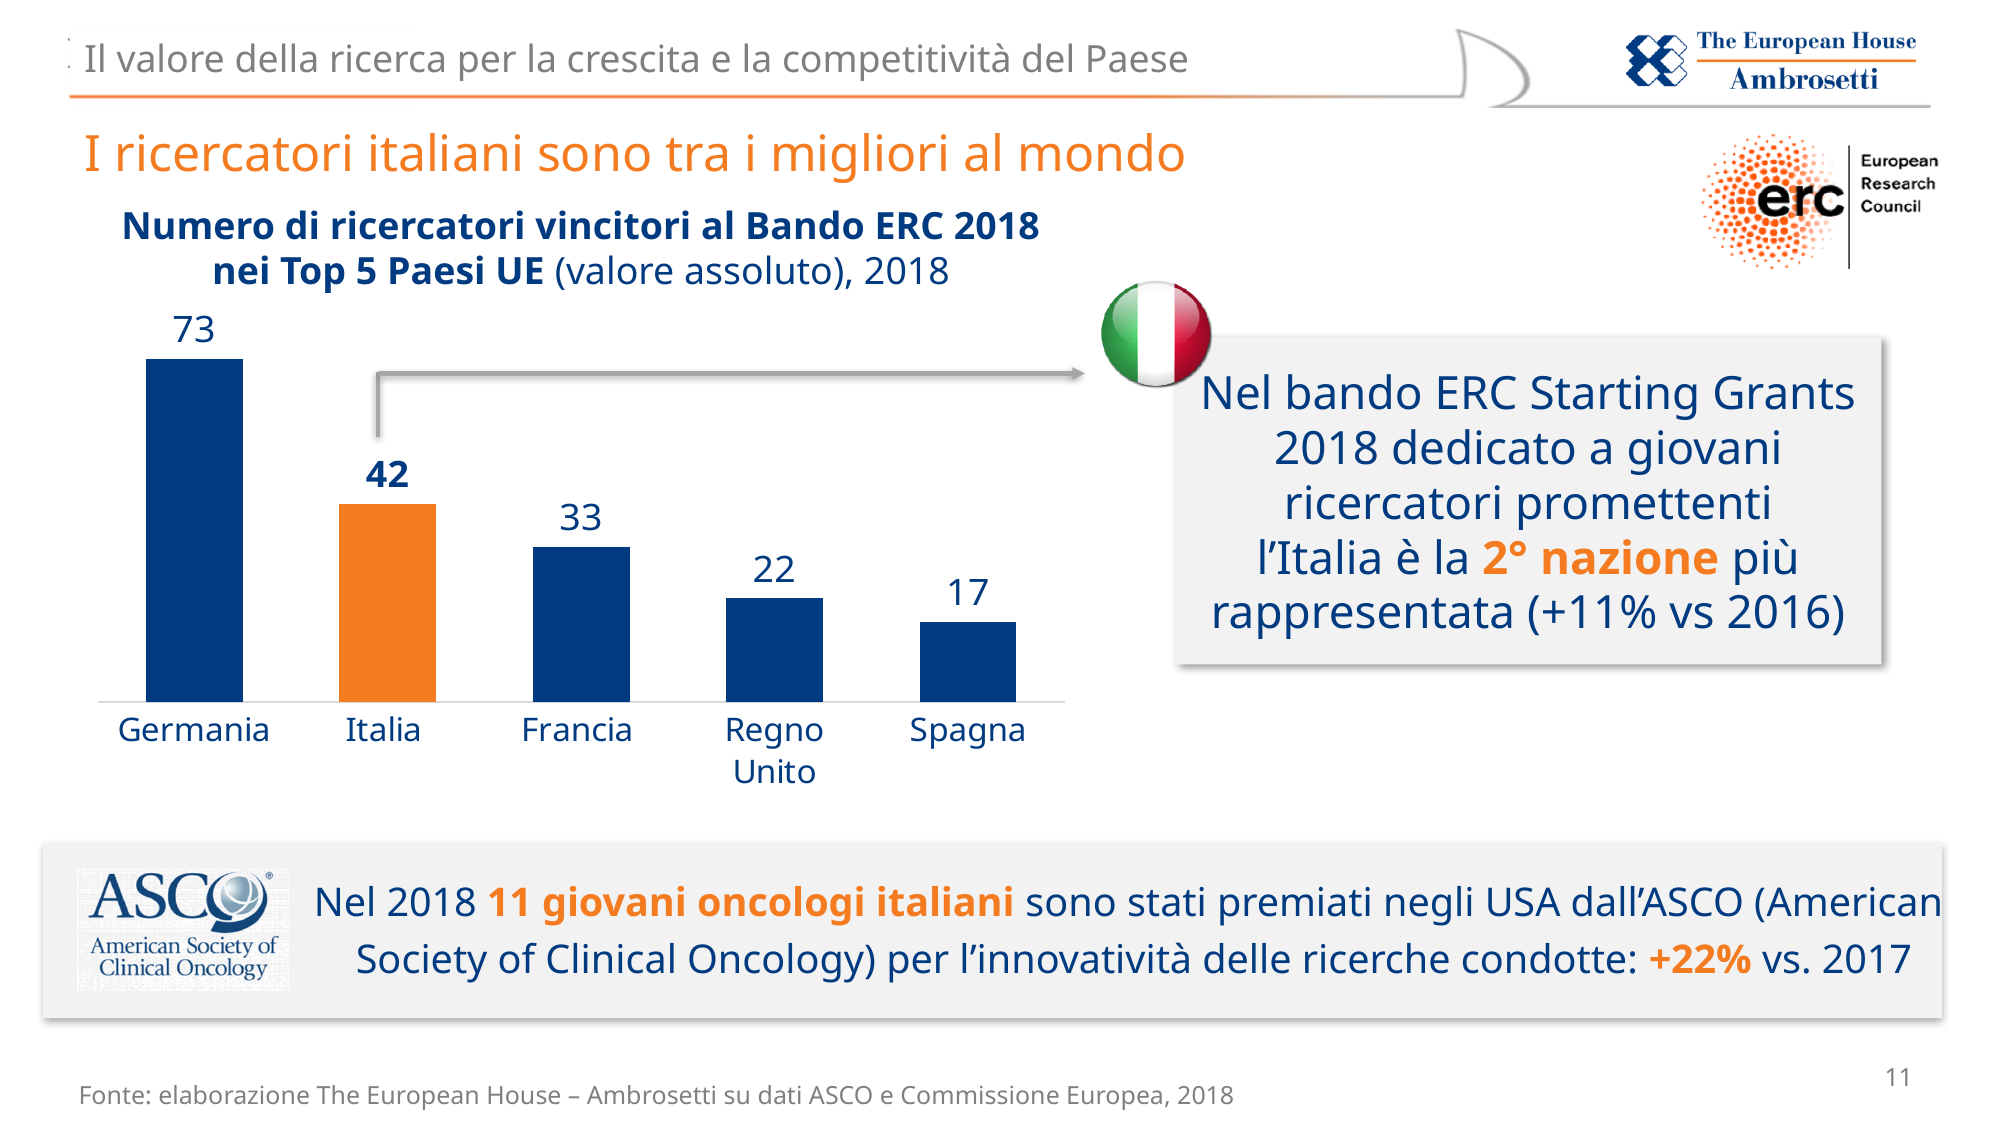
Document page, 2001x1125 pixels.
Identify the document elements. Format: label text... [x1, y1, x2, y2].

text_box Numero di ricercatori vincitori al Bando ERC 2018 nei Top 5 Paesi UE (valore assoluto), 2018 [90, 172, 1072, 301]
chart [77, 302, 1086, 803]
picture [69, 29, 1986, 303]
picture [1095, 274, 1216, 392]
text_box Fonte: elaborazione The European House – Ambrosetti su dati ASCO e Commissione Europea, 2018 [63, 1072, 1517, 1118]
text_box [42, 841, 1943, 1019]
text_box Nel bando ERC Starting Grants 2018 dedicato a giovani ricercatori promettenti l’Italia è la 2° nazione più rappresentata (+11% vs 2016) [1175, 336, 1882, 665]
title I ricercatori italiani sono tra i migliori al mondo [69, 113, 1664, 197]
text_box Nel 2018 11 giovani oncologi italiani sono stati premiati negli USA dall’ASCO (American Society of Clinical Oncology) per l’innovatività delle ricerche condotte: +22% vs. 2017 [250, 860, 2000, 989]
picture [77, 869, 289, 991]
